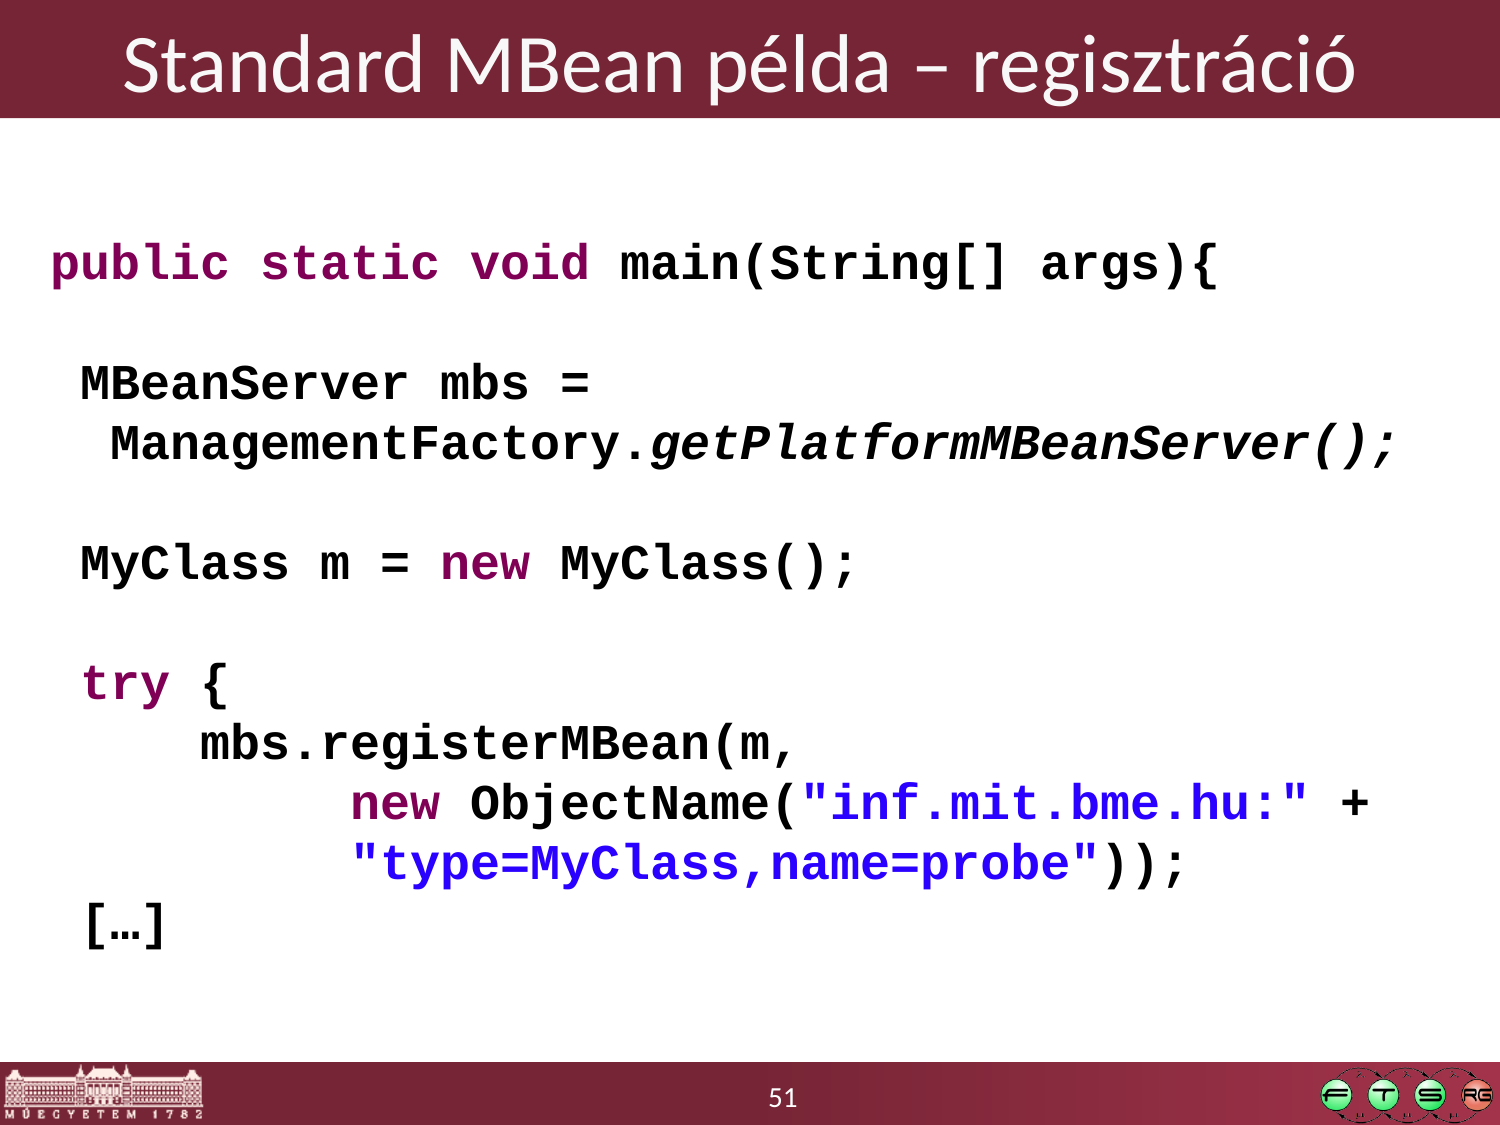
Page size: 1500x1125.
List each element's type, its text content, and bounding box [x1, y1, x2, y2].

picture [1318, 1065, 1494, 1125]
picture [0, 1063, 209, 1123]
title Standard MBean példa – regisztráció [0, 0, 1500, 119]
text_box public static void main(String[] args){ MBeanServer mbs = ManagementFactory.getPlatformMBeanServer(); MyClass m = new MyClass(); try { mbs.registerMBean(m, new ObjectName("inf.mit.bme.hu:" + "type=MyClass,name=probe")); […] [35, 222, 1454, 958]
